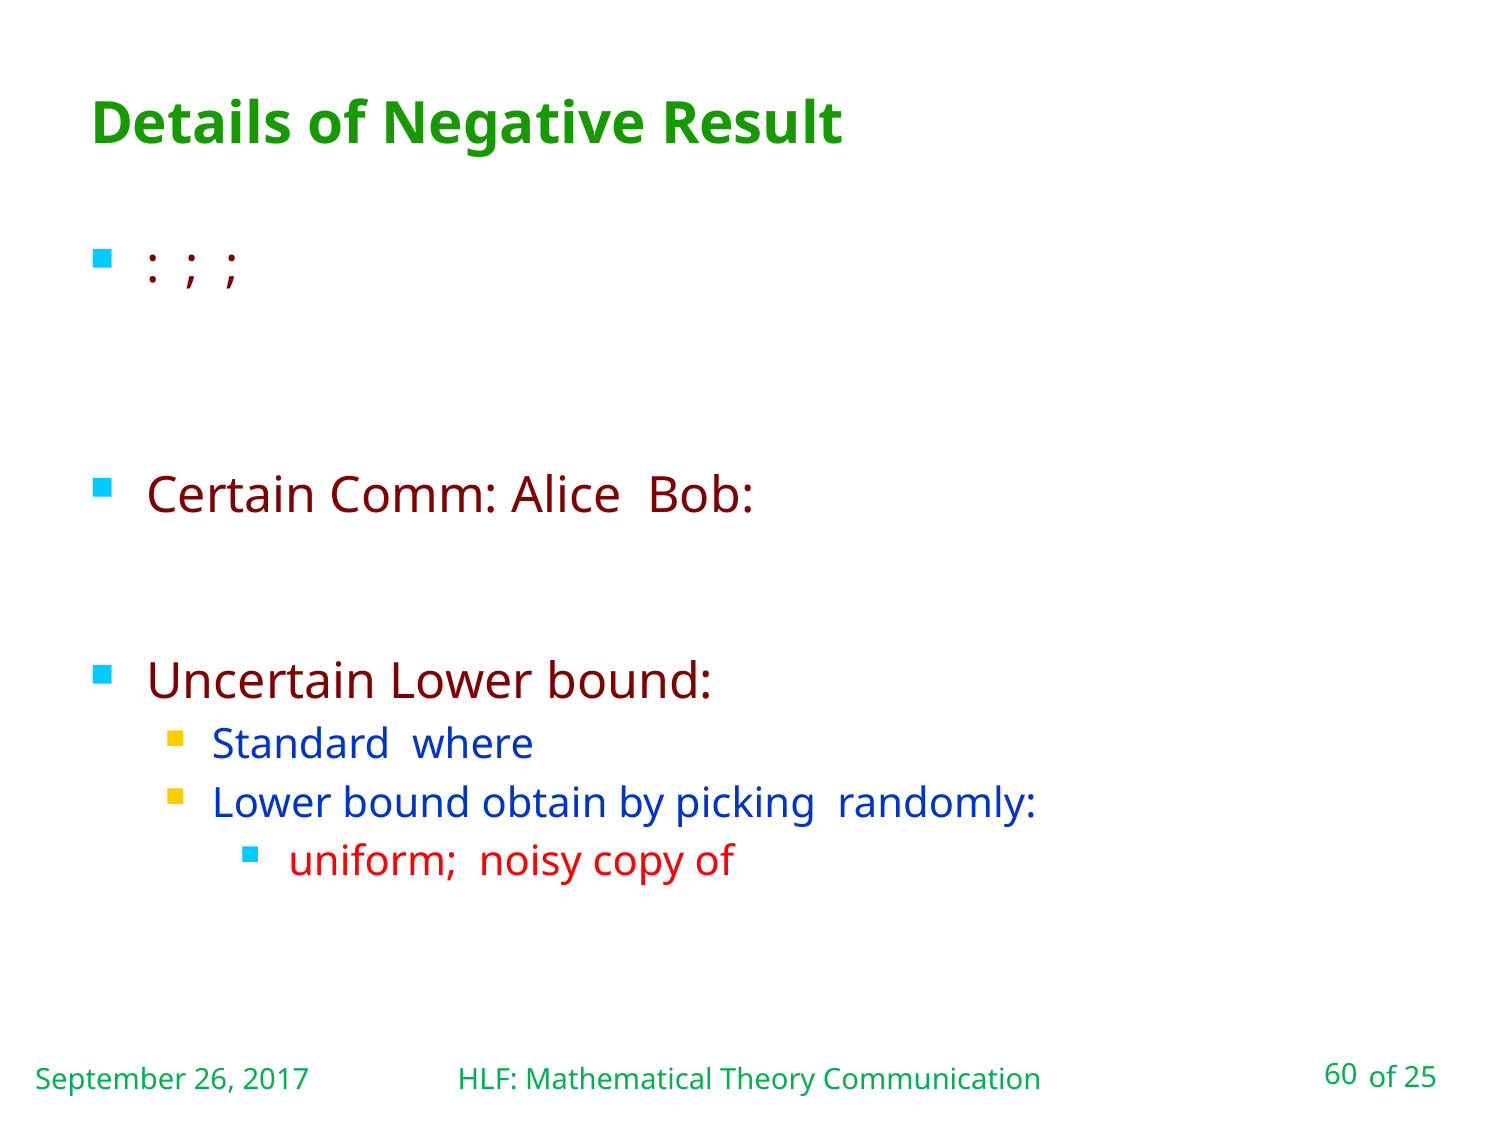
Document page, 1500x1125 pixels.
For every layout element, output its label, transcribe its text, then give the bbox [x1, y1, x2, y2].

slide_number 60 [1147, 1024, 1373, 1103]
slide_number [20, 1024, 360, 1103]
title Details of Negative Result [75, 62, 1425, 163]
footer HLF: Mathematical Theory Communication [360, 1024, 1140, 1103]
